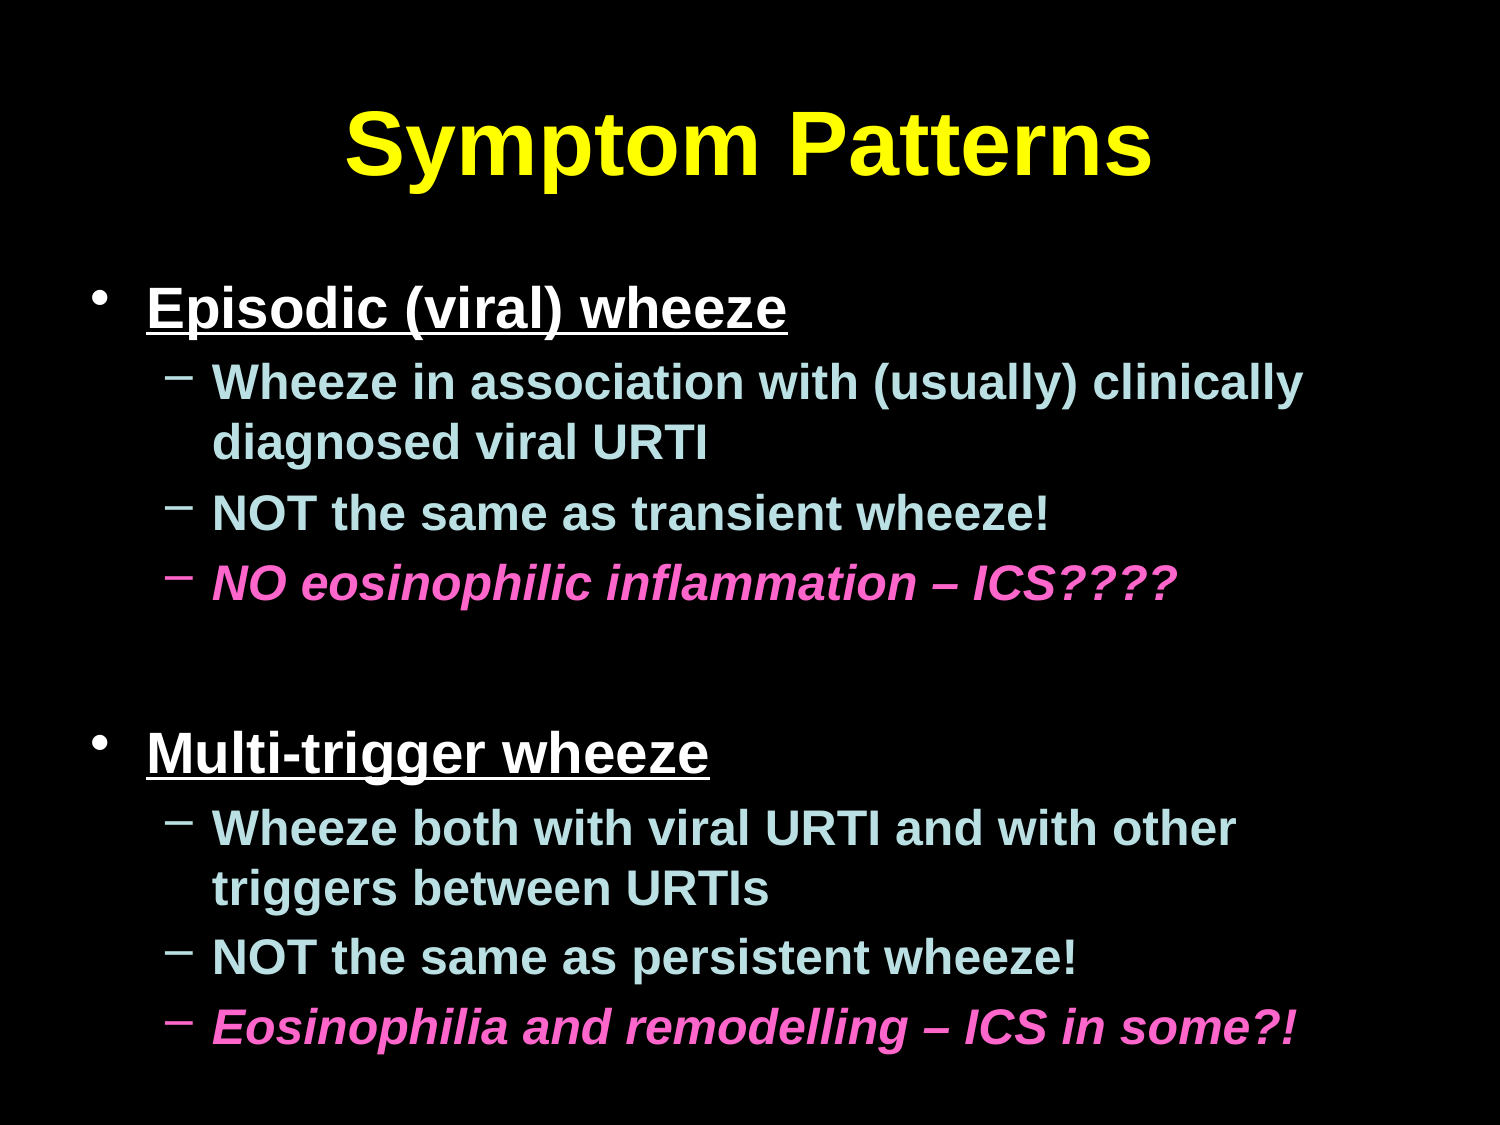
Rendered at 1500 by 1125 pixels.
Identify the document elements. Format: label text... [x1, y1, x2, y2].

title Symptom Patterns [74, 44, 1426, 233]
list Episodic (viral) wheeze Wheeze in association with (usually) clinically diagnosed viral URTI NOT the same as transient wheeze! NO eosinophilic inflammation – ICS???? Multi-trigger wheeze Wheeze both with viral URTI and with other triggers between URTIs NOT the same as persistent wheeze! Eosinophilia and remodelling – ICS in some?! [74, 262, 1426, 1006]
